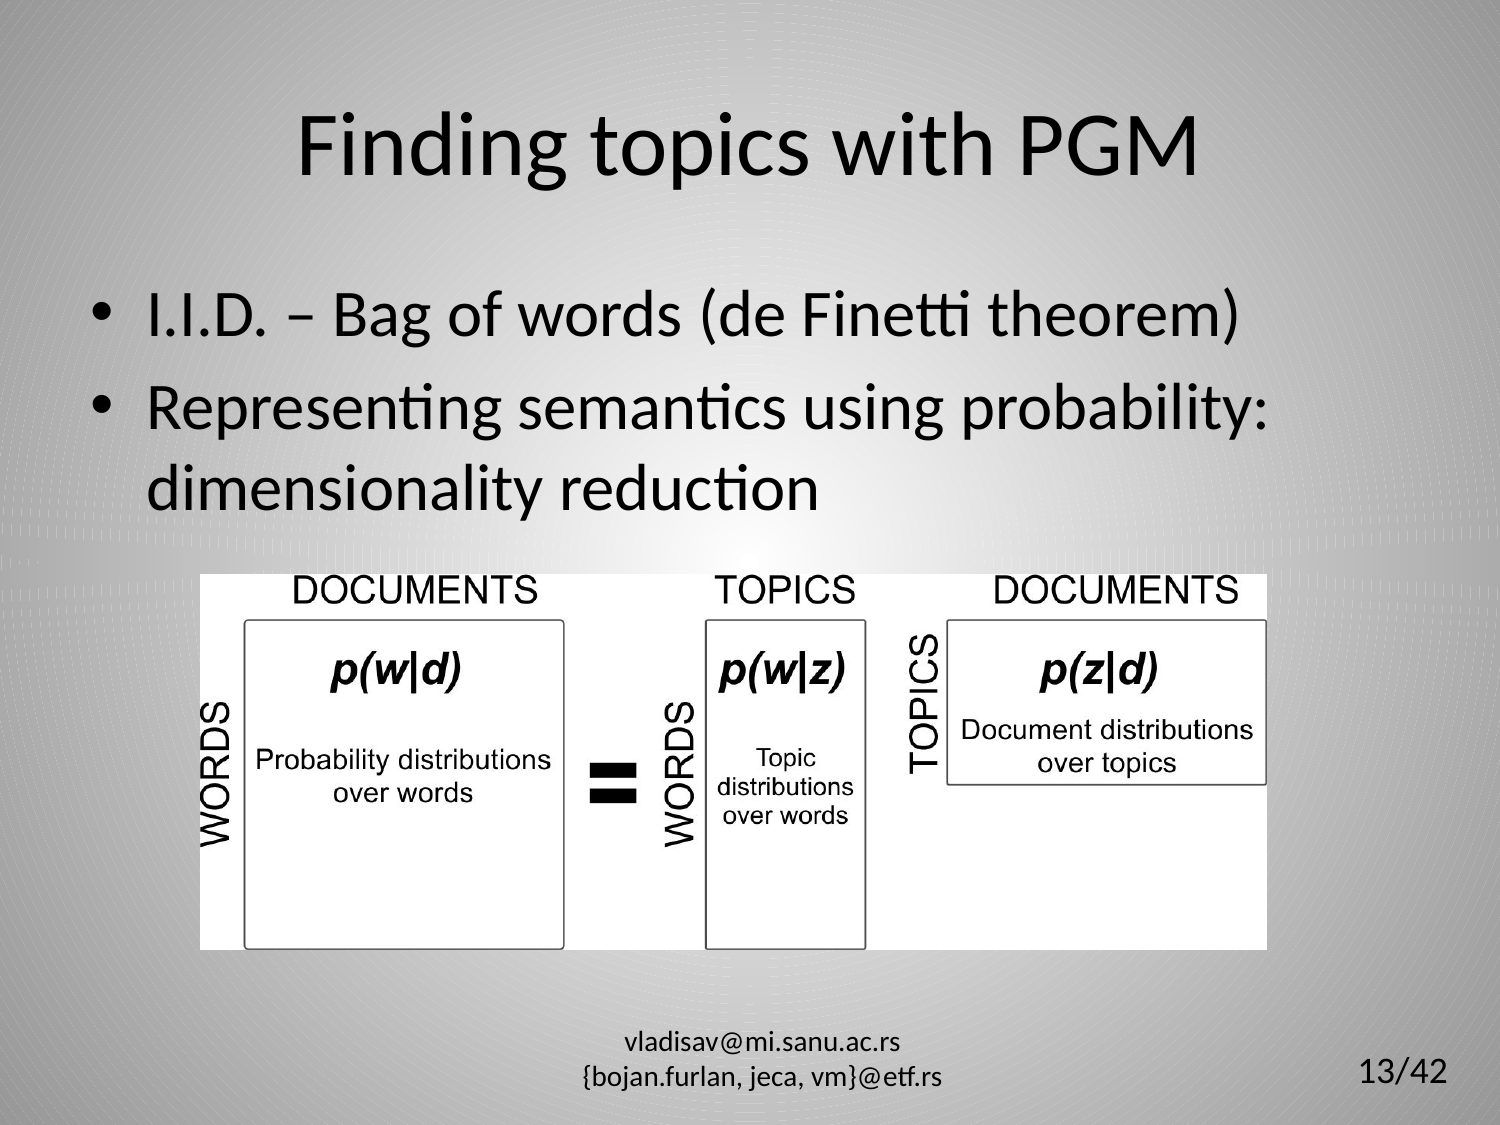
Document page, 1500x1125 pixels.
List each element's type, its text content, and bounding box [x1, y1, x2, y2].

list I.I.D. – Bag of words (de Finetti theorem) Representing semantics using probability: dimensionality reduction [75, 262, 1425, 1005]
picture [199, 574, 1267, 951]
title Finding topics with PGM [75, 45, 1425, 233]
